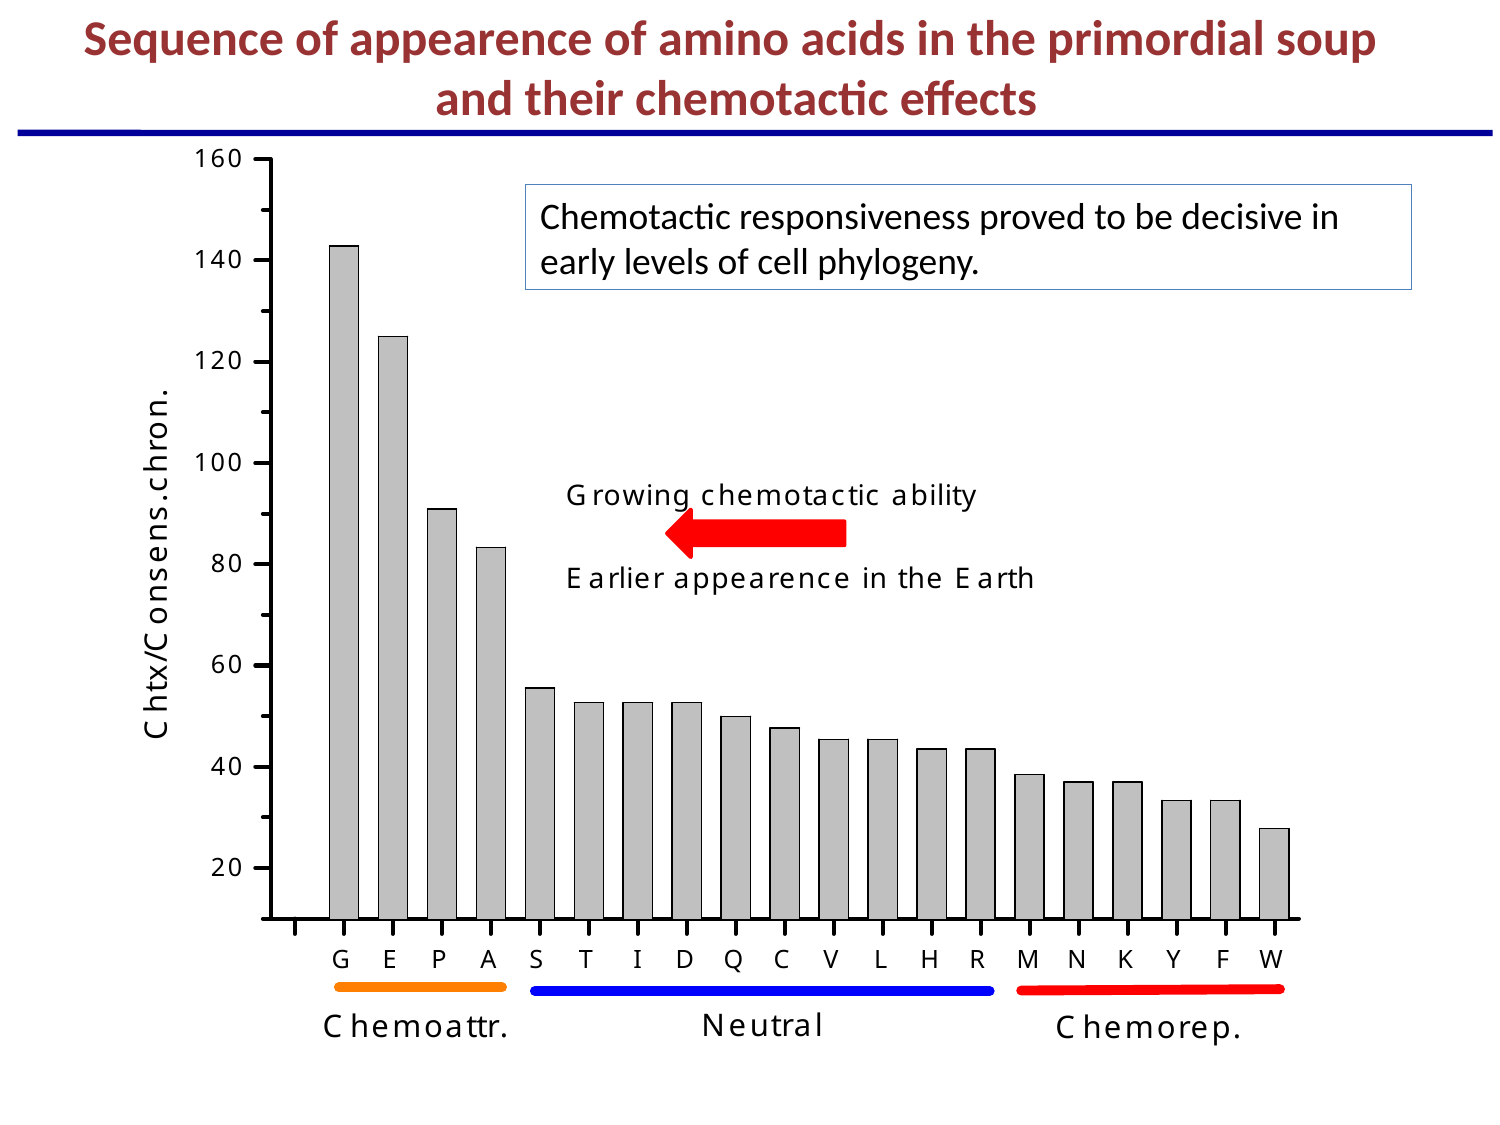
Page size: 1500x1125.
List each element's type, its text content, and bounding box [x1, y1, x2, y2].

text_box Sequence of appearence of amino acids in the primordial soup and their chemotactic effects [68, 0, 1393, 35]
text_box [0, 36, 1500, 1095]
